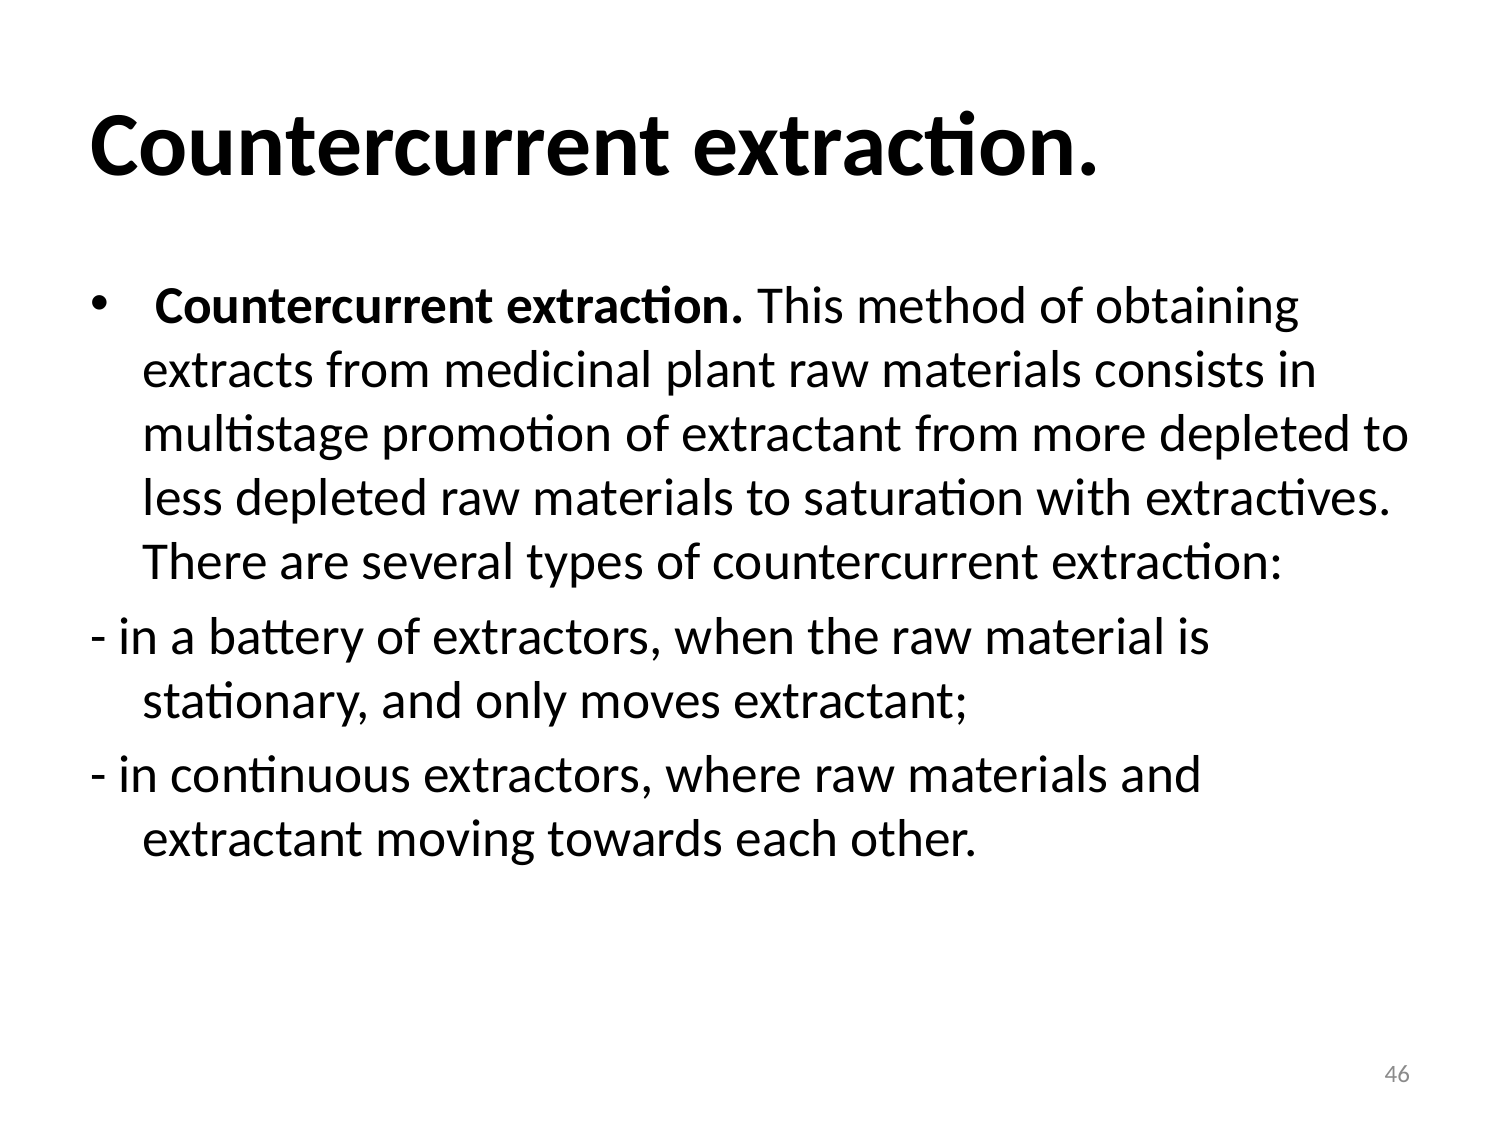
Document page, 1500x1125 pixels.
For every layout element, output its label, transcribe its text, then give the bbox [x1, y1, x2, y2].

list Countercurrent extraction. This method of obtaining extracts from medicinal plant raw materials consists in multistage promotion of extractant from more depleted to less depleted raw materials to saturation with extractives. There are several types of countercurrent extraction: - in a battery of extractors, when the raw material is stationary, and only moves extractant; - in continuous extractors, where raw materials and extractant moving towards each other. [75, 262, 1425, 1005]
title Countercurrent extraction. [75, 45, 1425, 233]
slide_number 46 [1074, 1042, 1425, 1103]
